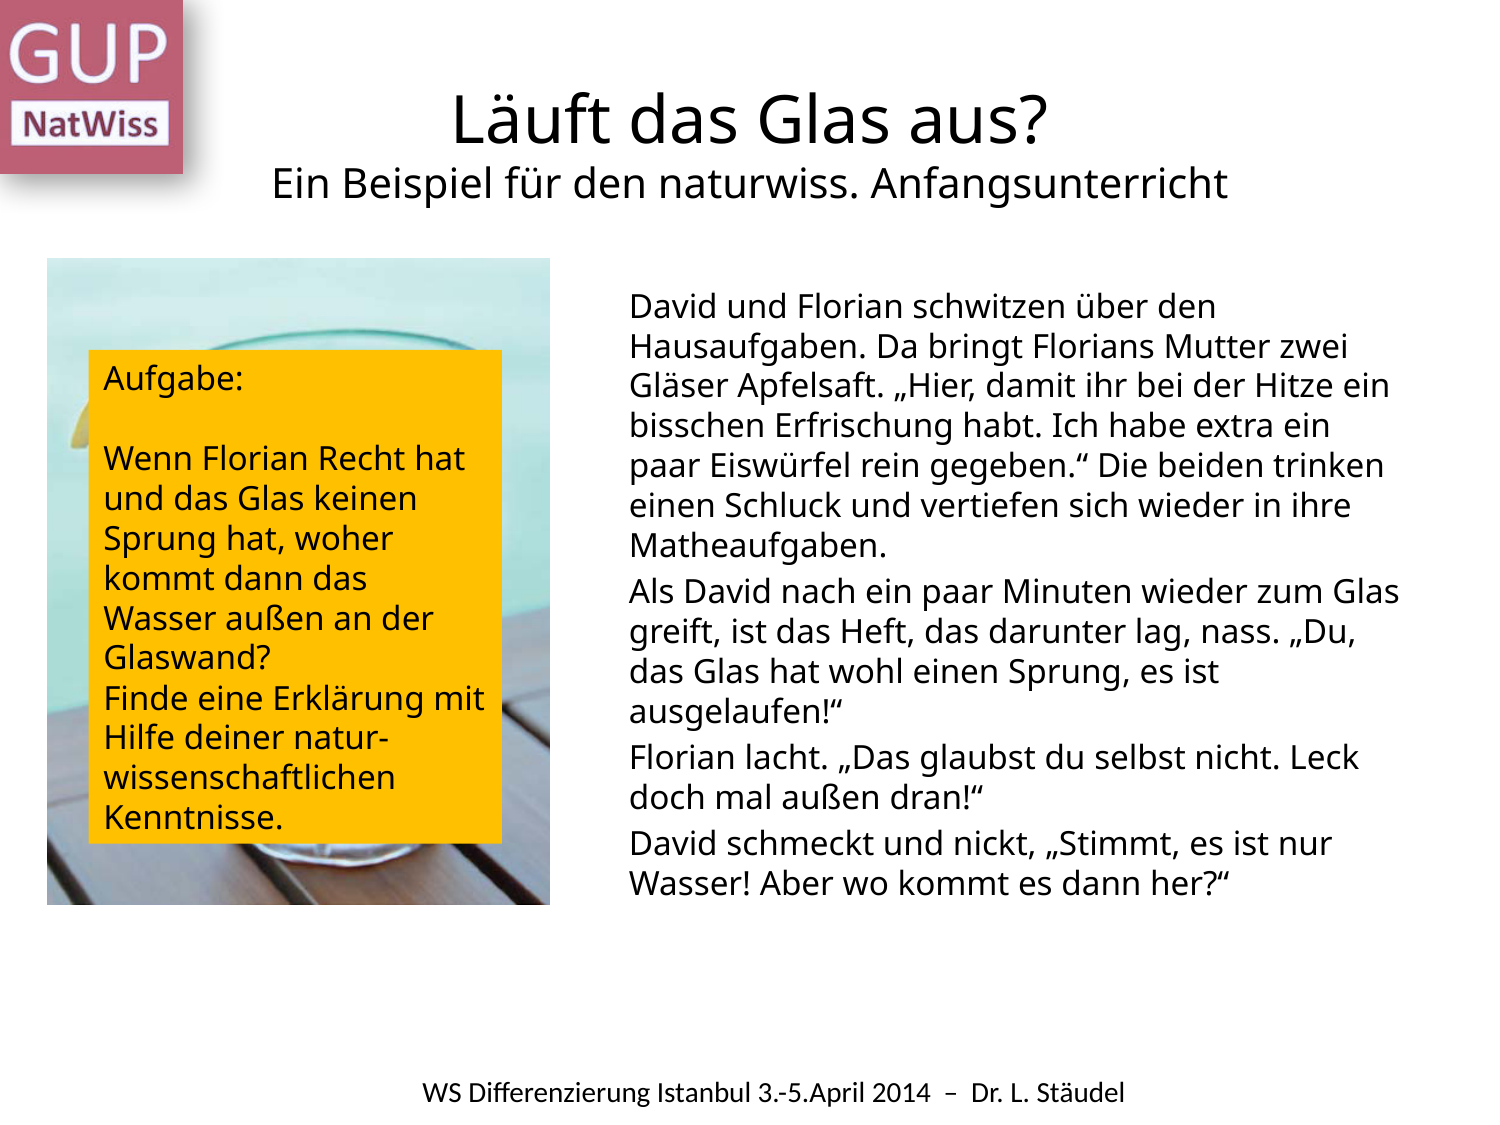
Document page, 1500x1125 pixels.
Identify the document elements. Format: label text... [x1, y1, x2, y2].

picture [46, 257, 550, 906]
title Läuft das Glas aus? Ein Beispiel für den naturwiss. Anfangsunterricht [100, 66, 1400, 217]
picture [0, 0, 184, 175]
footer WS Differenzierung Istanbul 3.-5.April 2014 – Dr. L. Stäudel [336, 1066, 1213, 1125]
text_box David und Florian schwitzen über den Hausaufgaben. Da bringt Florians Mutter zwei Gläser Apfelsaft. „Hier, damit ihr bei der Hitze ein bisschen Erfrischung habt. Ich habe extra ein paar Eiswürfel rein gegeben.“ Die beiden trinken einen Schluck und vertiefen sich wieder in ihre Matheaufgaben. Als David nach ein paar Minuten wieder zum Glas greift, ist das Heft, das darunter lag, nass. „Du, das Glas hat wohl einen Sprung, es ist ausgelaufen!“ Florian lacht. „Das glaubst du selbst nicht. Leck doch mal außen dran!“ David schmeckt und nickt, „Stimmt, es ist nur Wasser! Aber wo kommt es dann her?“ [614, 277, 1424, 910]
